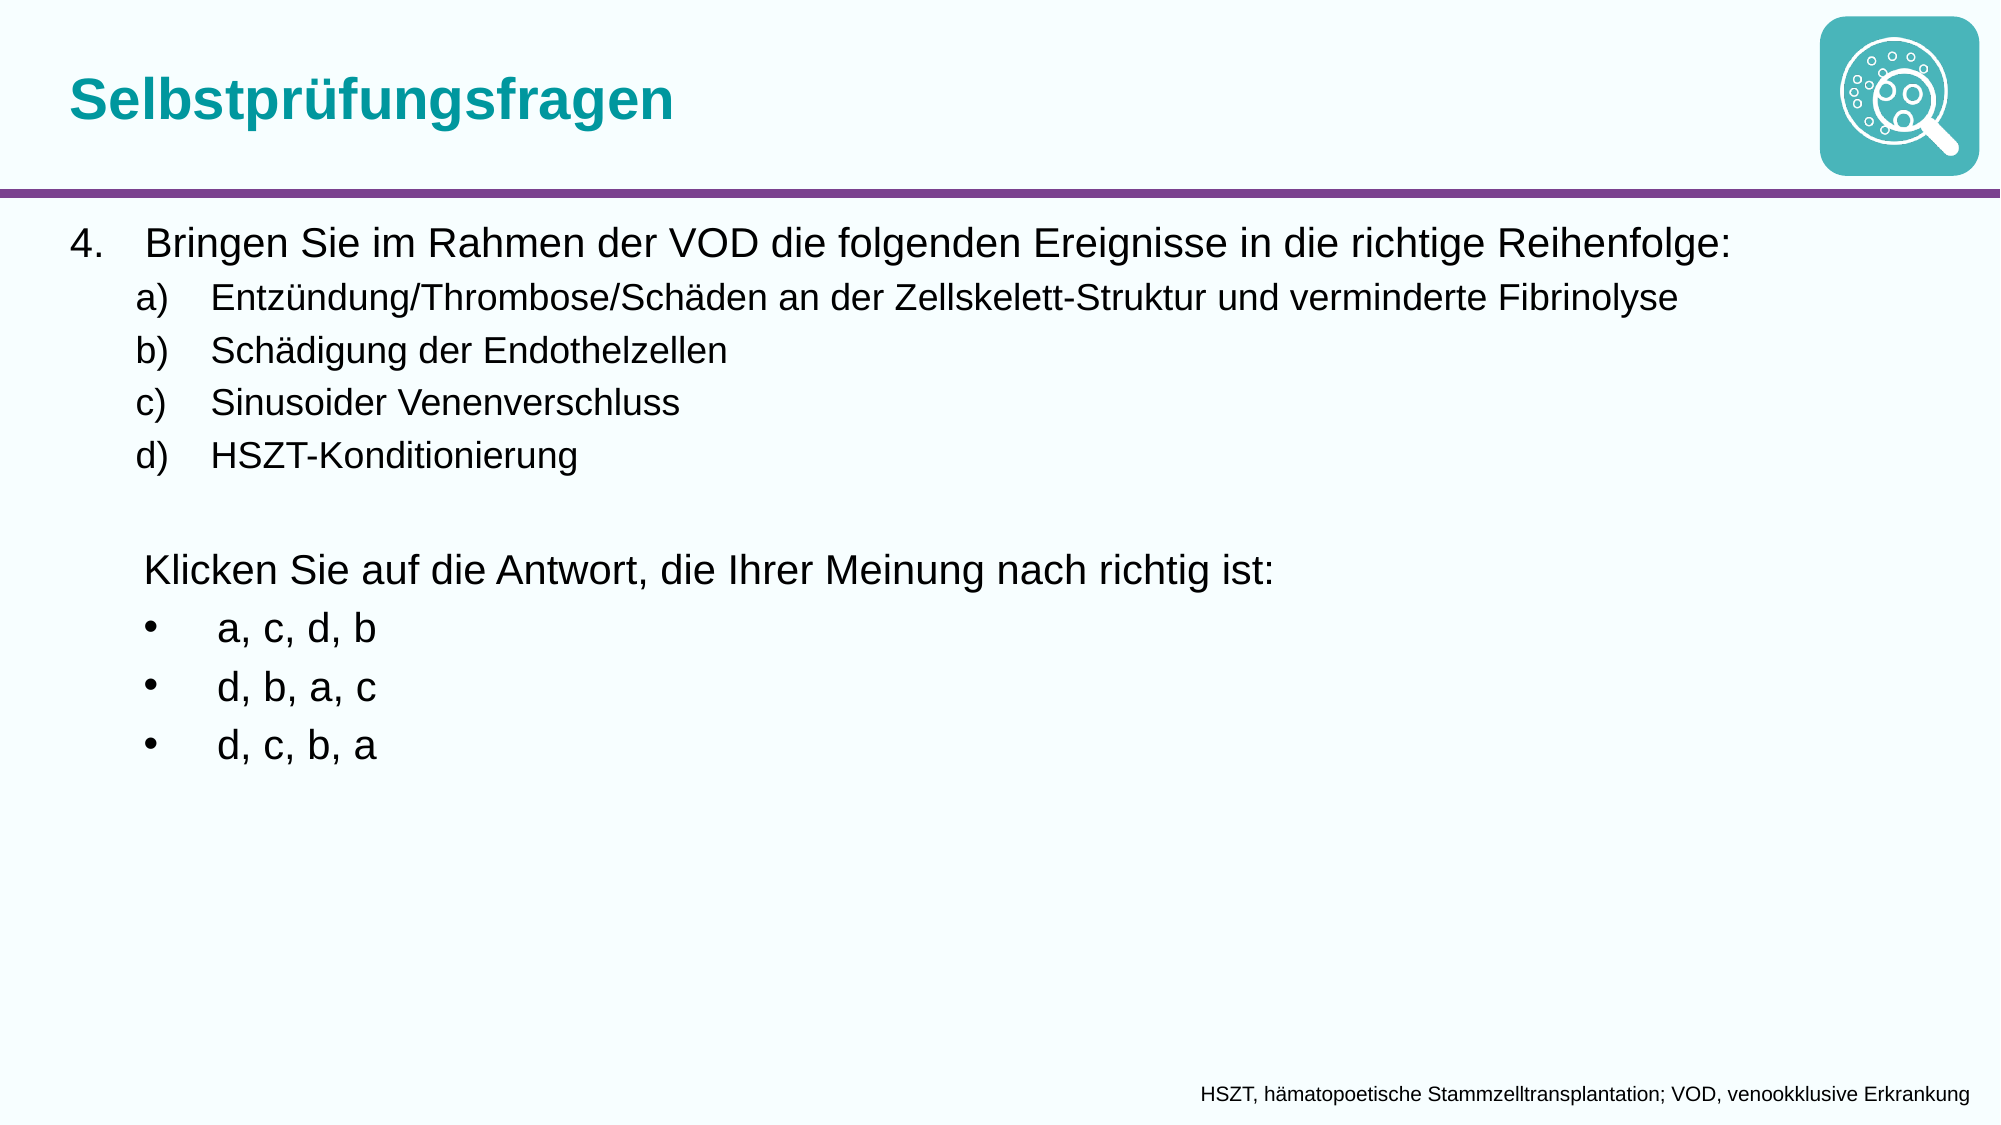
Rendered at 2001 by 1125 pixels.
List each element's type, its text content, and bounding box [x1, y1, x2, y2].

picture [1840, 37, 1959, 156]
list Bringen Sie im Rahmen der VOD die folgenden Ereignisse in die richtige Reihenfolge: Entzündung/Thrombose/Schäden an der Zellskelett-Struktur und verminderte Fibrinolyse Schädigung der Endothelzellen Sinusoider Venenverschluss HSZT-Konditionierung Klicken Sie auf die Antwort, die Ihrer Meinung nach richtig ist: a, c, d, b d, b, a, c d, c, b, a [55, 208, 1945, 1005]
list HSZT, hämatopoetische Stammzelltransplantation; VOD, venookklusive Erkrankung [788, 1065, 1986, 1113]
title Selbstprüfungsfragen [55, 13, 1820, 180]
